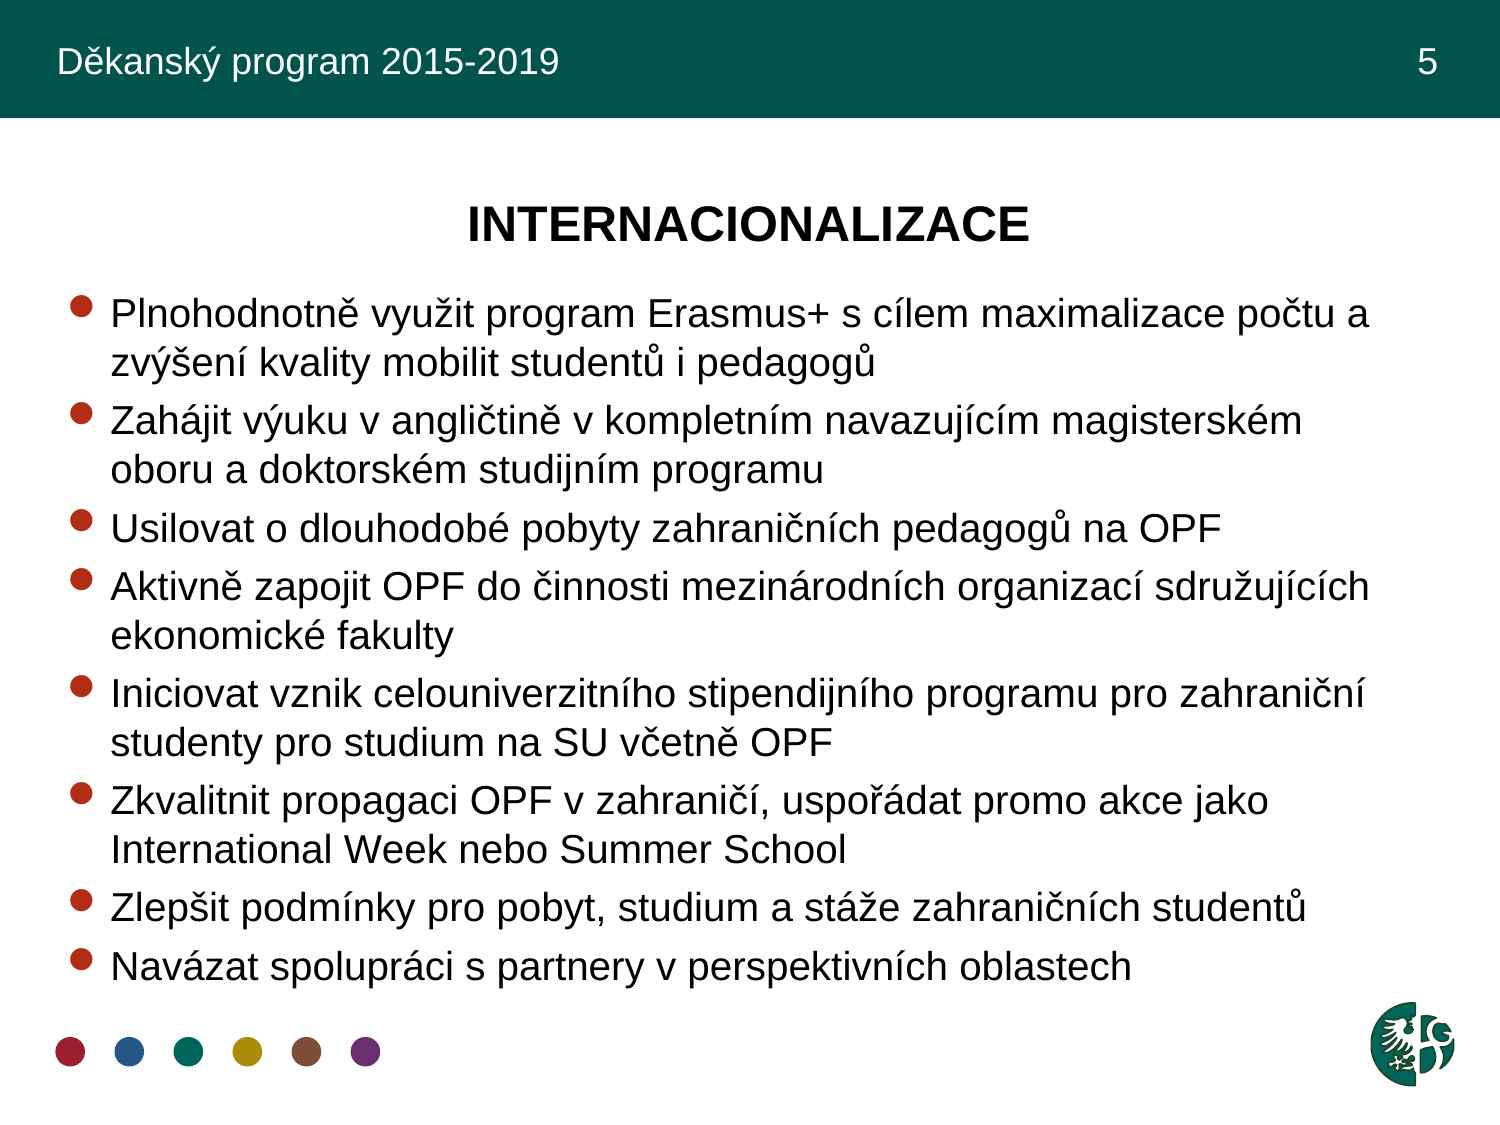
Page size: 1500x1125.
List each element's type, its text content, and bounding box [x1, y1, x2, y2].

text_box Děkanský program 2015-2019 <number> [0, 0, 1500, 119]
text_box Plnohodnotně využit program Erasmus+ s cílem maximalizace počtu a zvýšení kvality mobilit studentů i pedagogů Zahájit výuku v angličtině v kompletním navazujícím magisterském oboru a doktorském studijním programu Usilovat o dlouhodobé pobyty zahraničních pedagogů na OPF Aktivně zapojit OPF do činnosti mezinárodních organizací sdružujících ekonomické fakulty Iniciovat vznik celouniverzitního stipendijního programu pro zahraniční studenty pro studium na SU včetně OPF Zkvalitnit propagaci OPF v zahraničí, uspořádat promo akce jako International Week nebo Summer School Zlepšit podmínky pro pobyt, studium a stáže zahraničních studentů Navázat spolupráci s partnery v perspektivních oblastech [52, 279, 1403, 1000]
picture [55, 1036, 381, 1067]
picture [1370, 1002, 1455, 1087]
text_box INTERNACIONALIZACE [55, 184, 1444, 260]
